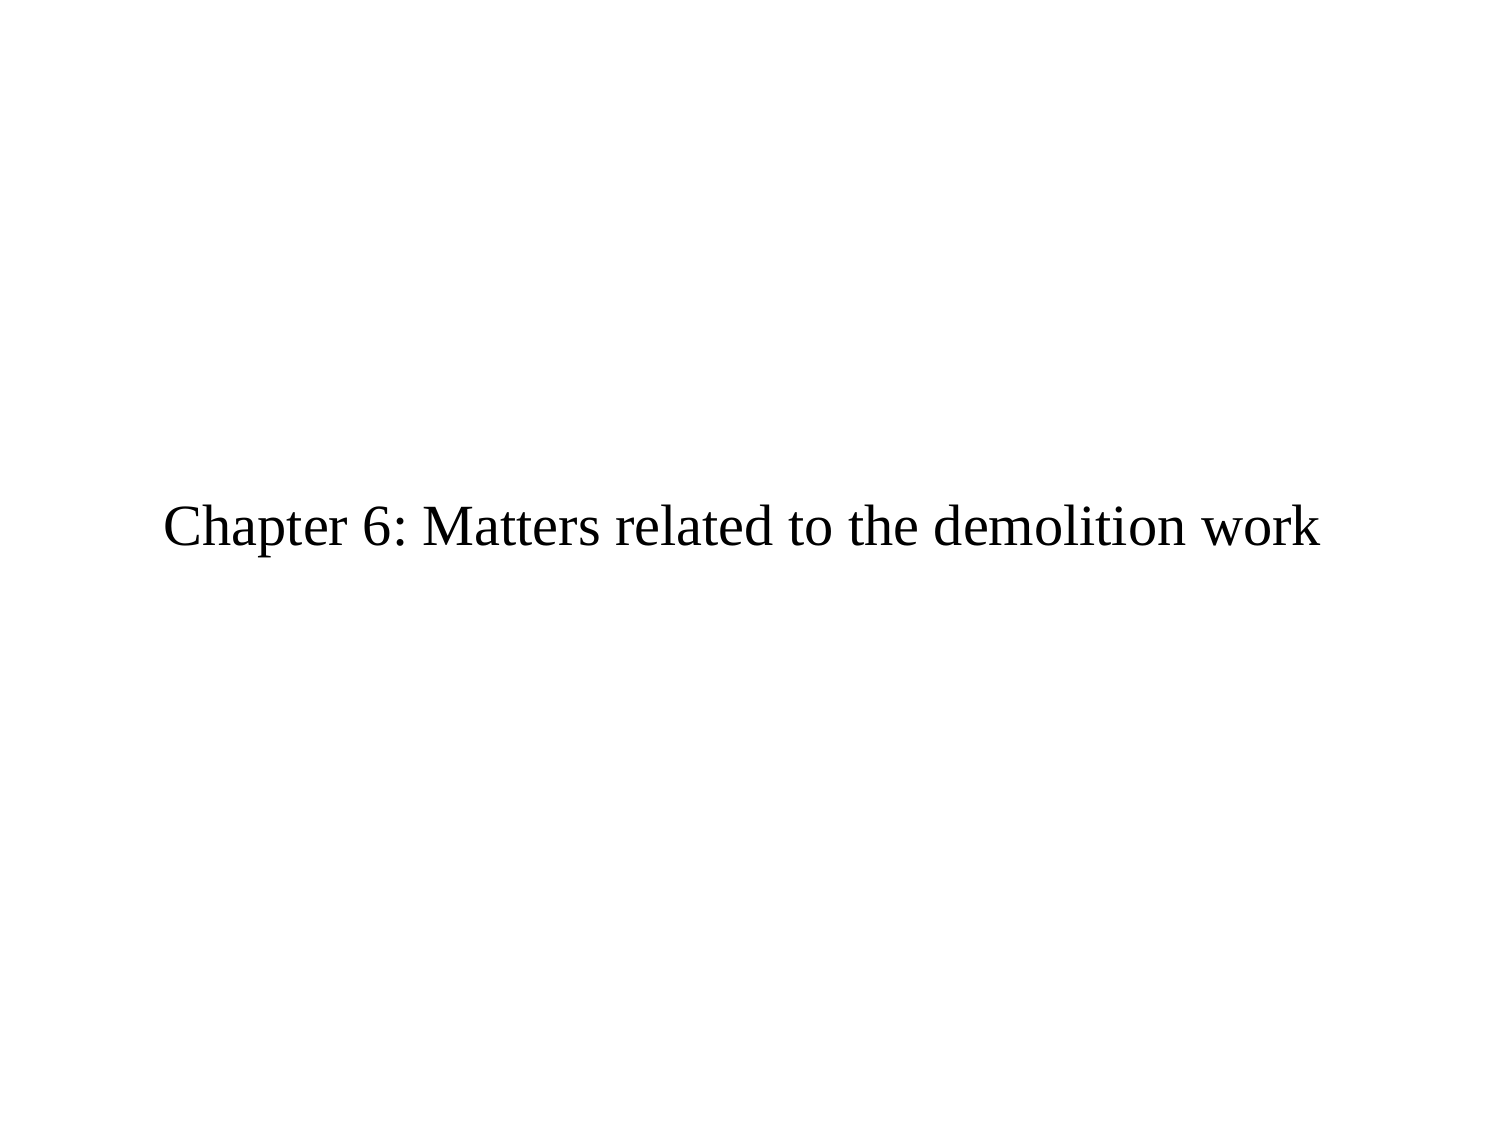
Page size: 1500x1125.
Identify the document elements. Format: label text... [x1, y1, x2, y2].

title Chapter 6: Matters related to the demolition work [18, 477, 1482, 576]
